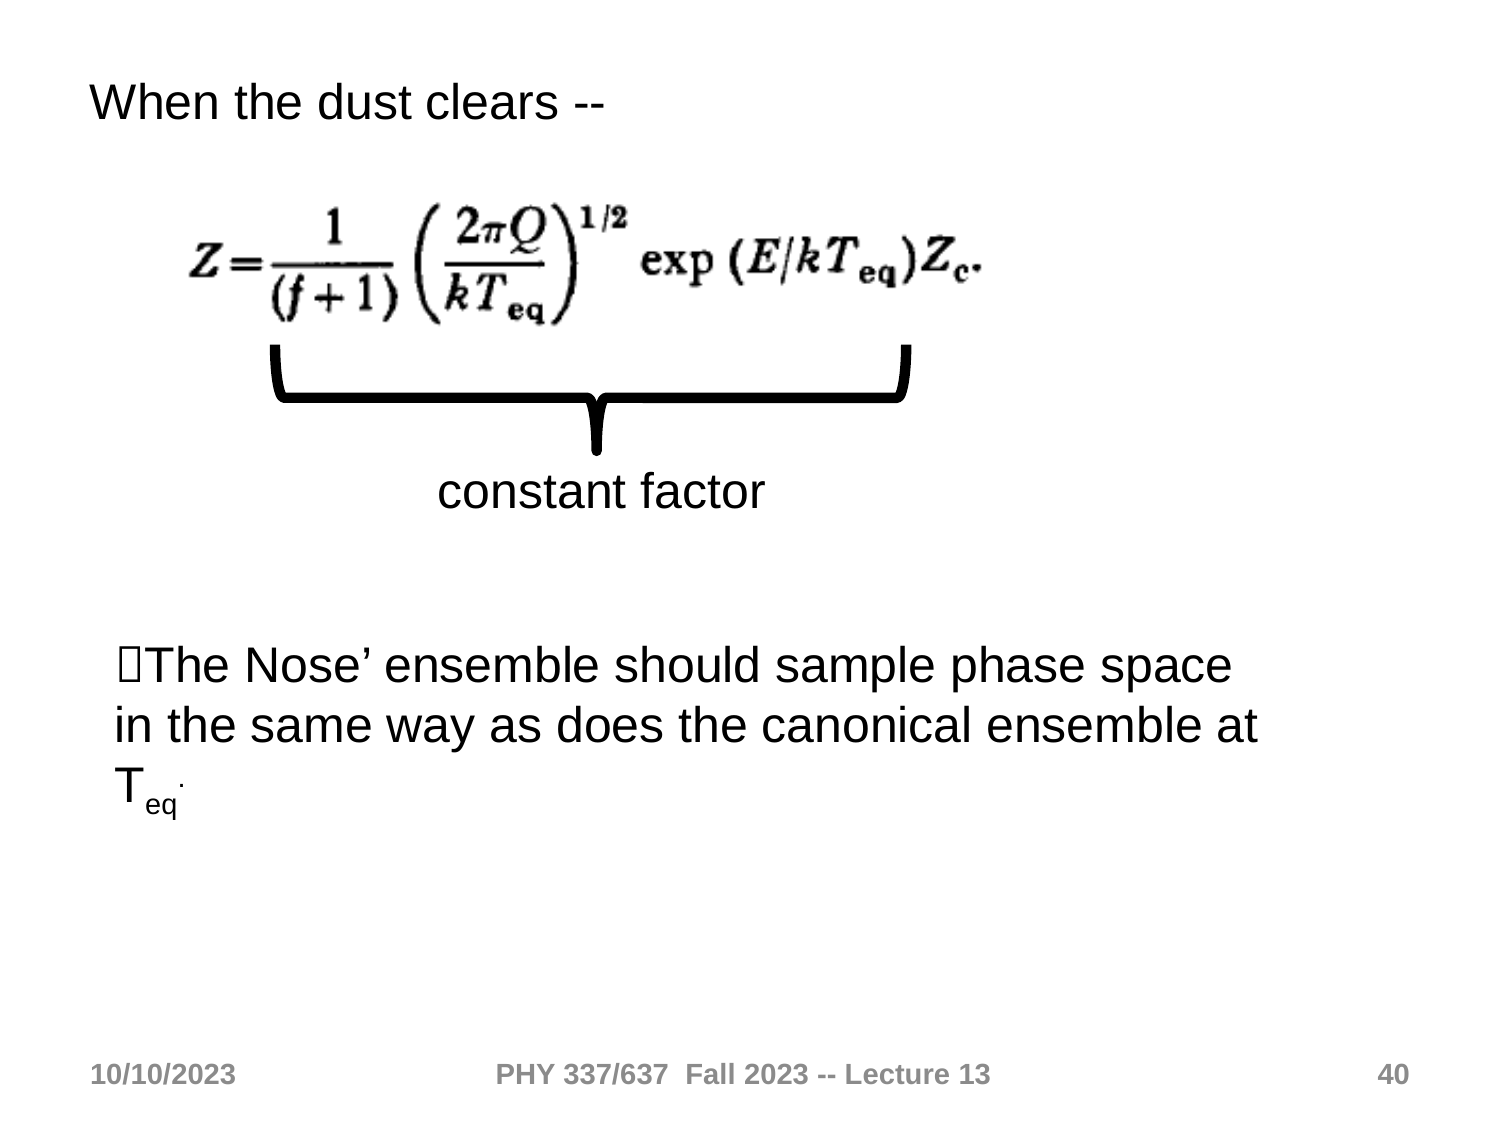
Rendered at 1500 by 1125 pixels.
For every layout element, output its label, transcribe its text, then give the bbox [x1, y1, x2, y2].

footer PHY 337/637 Fall 2023 -- Lecture 13 [450, 1042, 1038, 1103]
slide_number 40 [1074, 1042, 1425, 1103]
text_box [274, 358, 907, 450]
text_box The Nose’ ensemble should sample phase space in the same way as does the canonical ensemble at Teq. [99, 624, 1275, 948]
text_box constant factor [423, 450, 873, 526]
text_box When the dust clears -- [74, 62, 1338, 138]
picture [162, 137, 1007, 351]
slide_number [75, 1042, 425, 1103]
